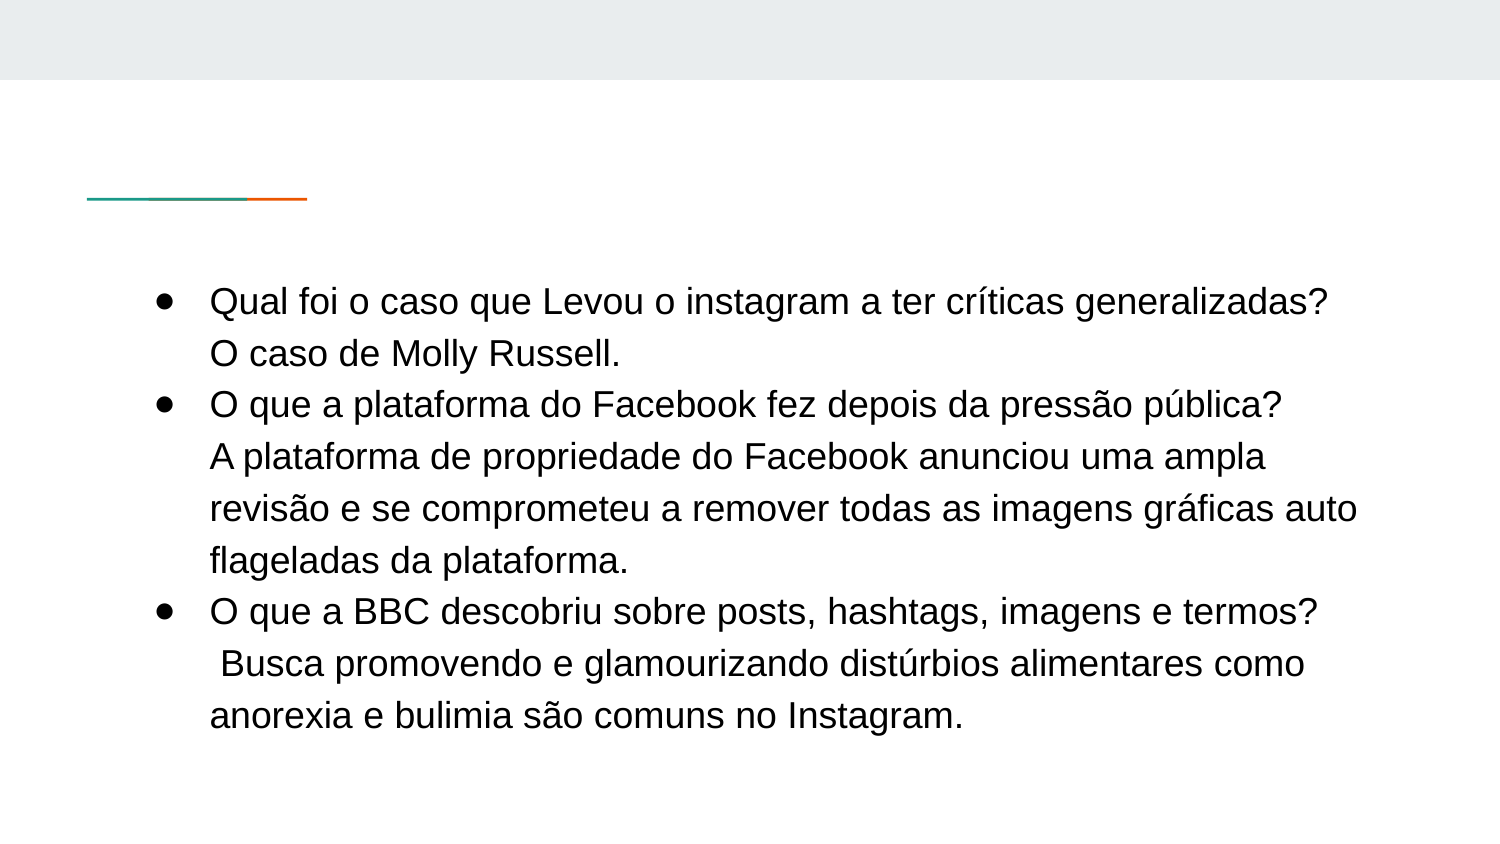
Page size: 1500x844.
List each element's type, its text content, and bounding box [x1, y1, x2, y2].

list Qual foi o caso que Levou o instagram a ter críticas generalizadas? O caso de Molly Russell. O que a plataforma do Facebook fez depois da pressão pública? A plataforma de propriedade do Facebook anunciou uma ampla revisão e se comprometeu a remover todas as imagens gráficas auto flageladas da plataforma. O que a BBC descobriu sobre posts, hashtags, imagens e termos? Busca promovendo e glamourizando distúrbios alimentares como anorexia e bulimia são comuns no Instagram. [119, 255, 1381, 734]
